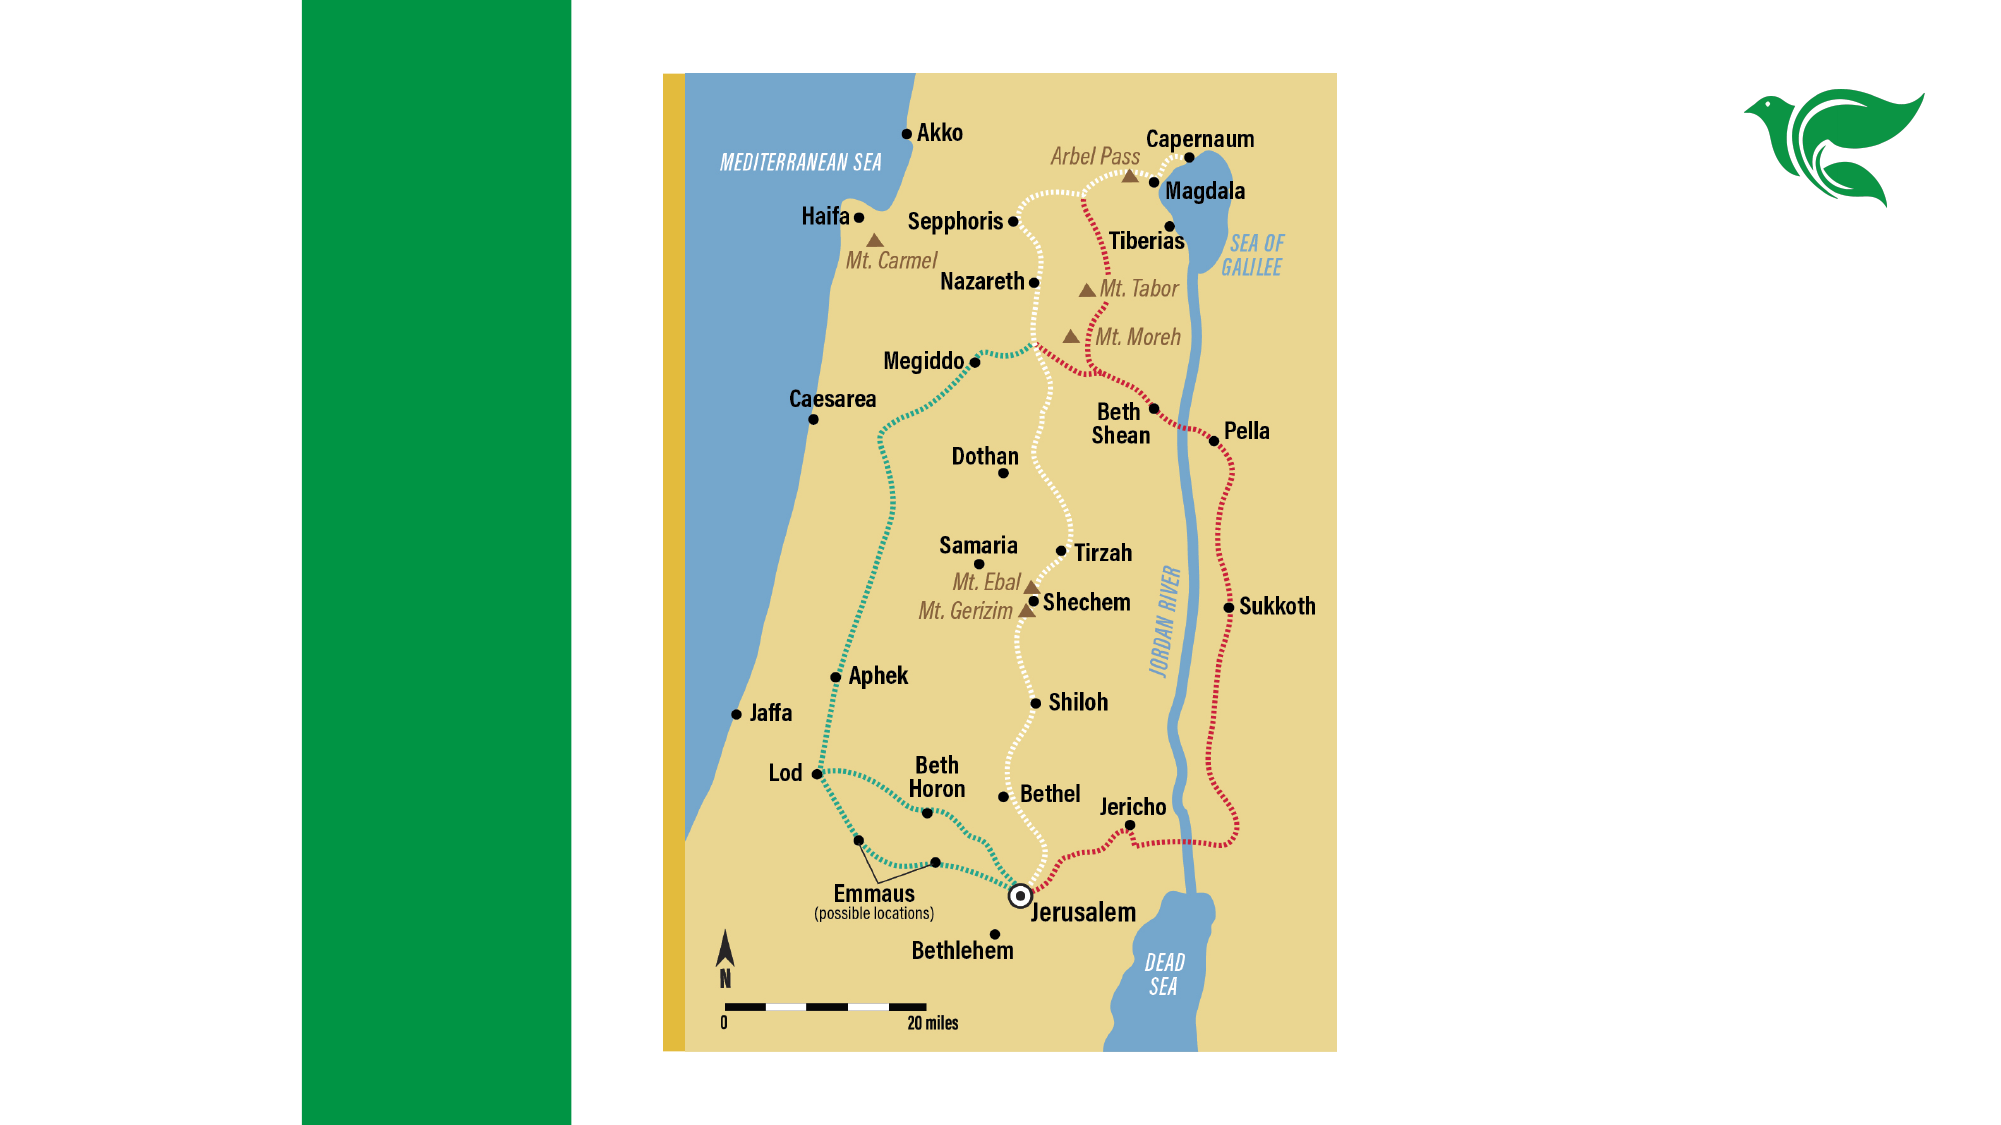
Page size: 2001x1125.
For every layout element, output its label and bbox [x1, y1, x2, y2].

picture [1722, 47, 1953, 240]
picture [685, 73, 1337, 1052]
text_box [301, 0, 572, 1125]
text_box [663, 73, 682, 1052]
